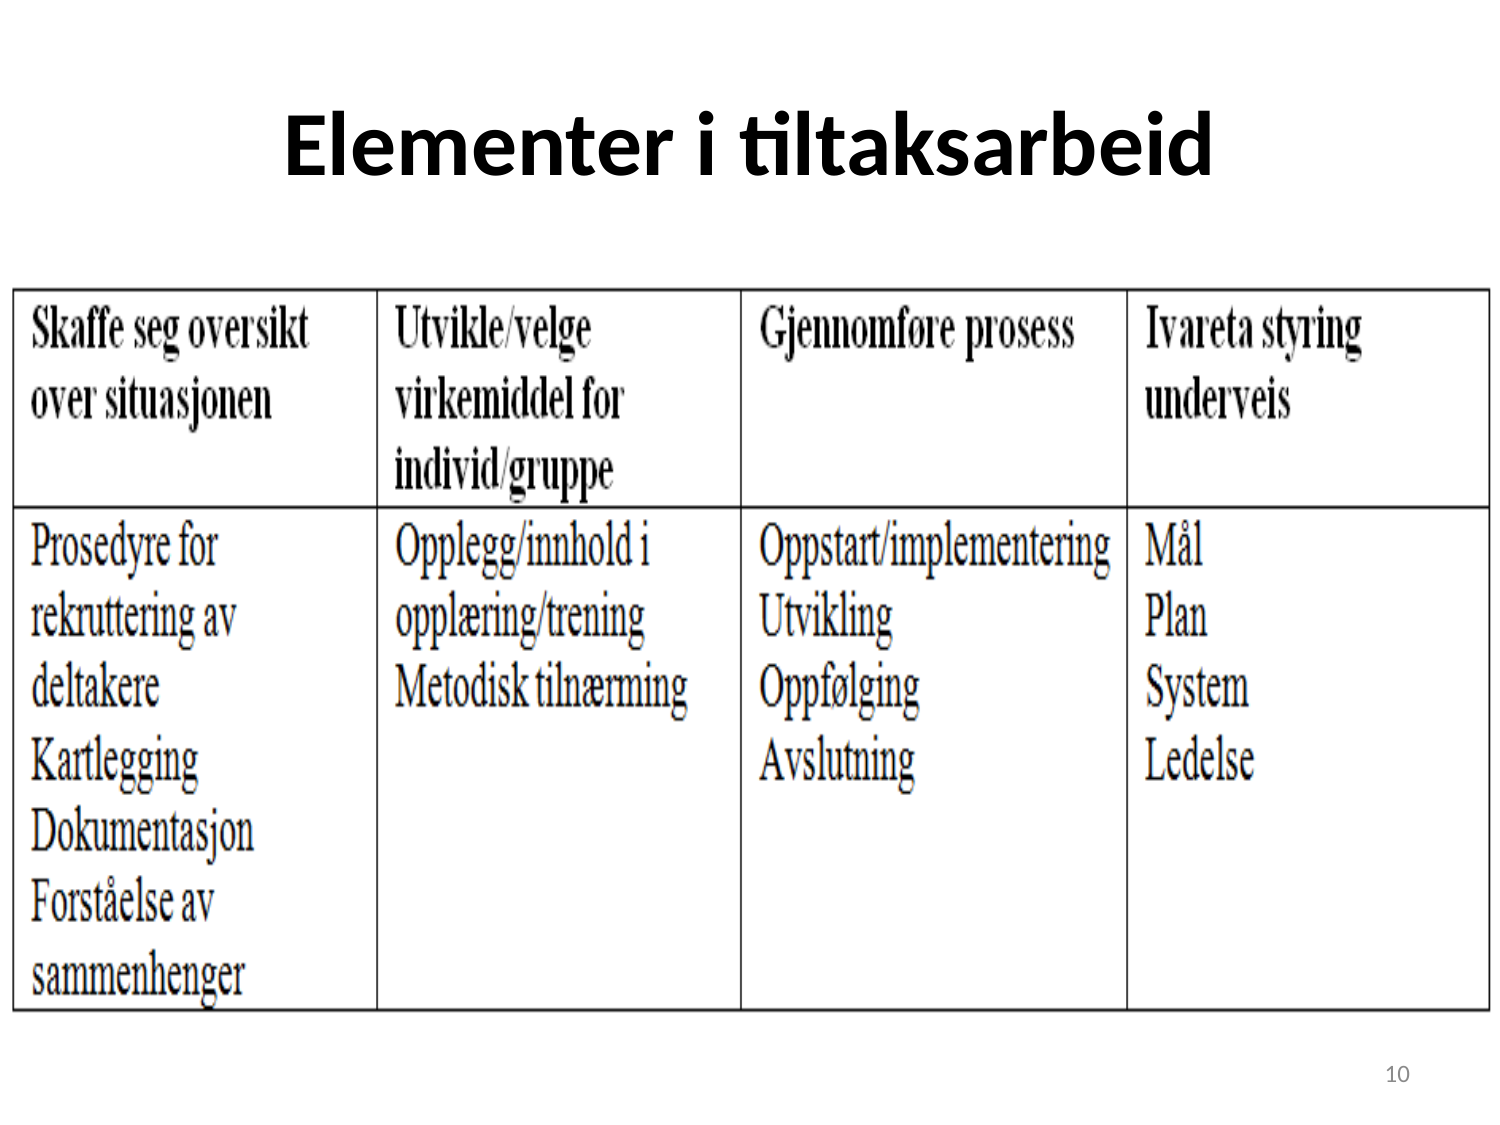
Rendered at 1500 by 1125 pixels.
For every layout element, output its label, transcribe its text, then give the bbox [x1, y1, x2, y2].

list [0, 278, 1500, 1036]
slide_number 10 [1074, 1043, 1425, 1103]
title Elementer i tiltaksarbeid [75, 45, 1425, 233]
